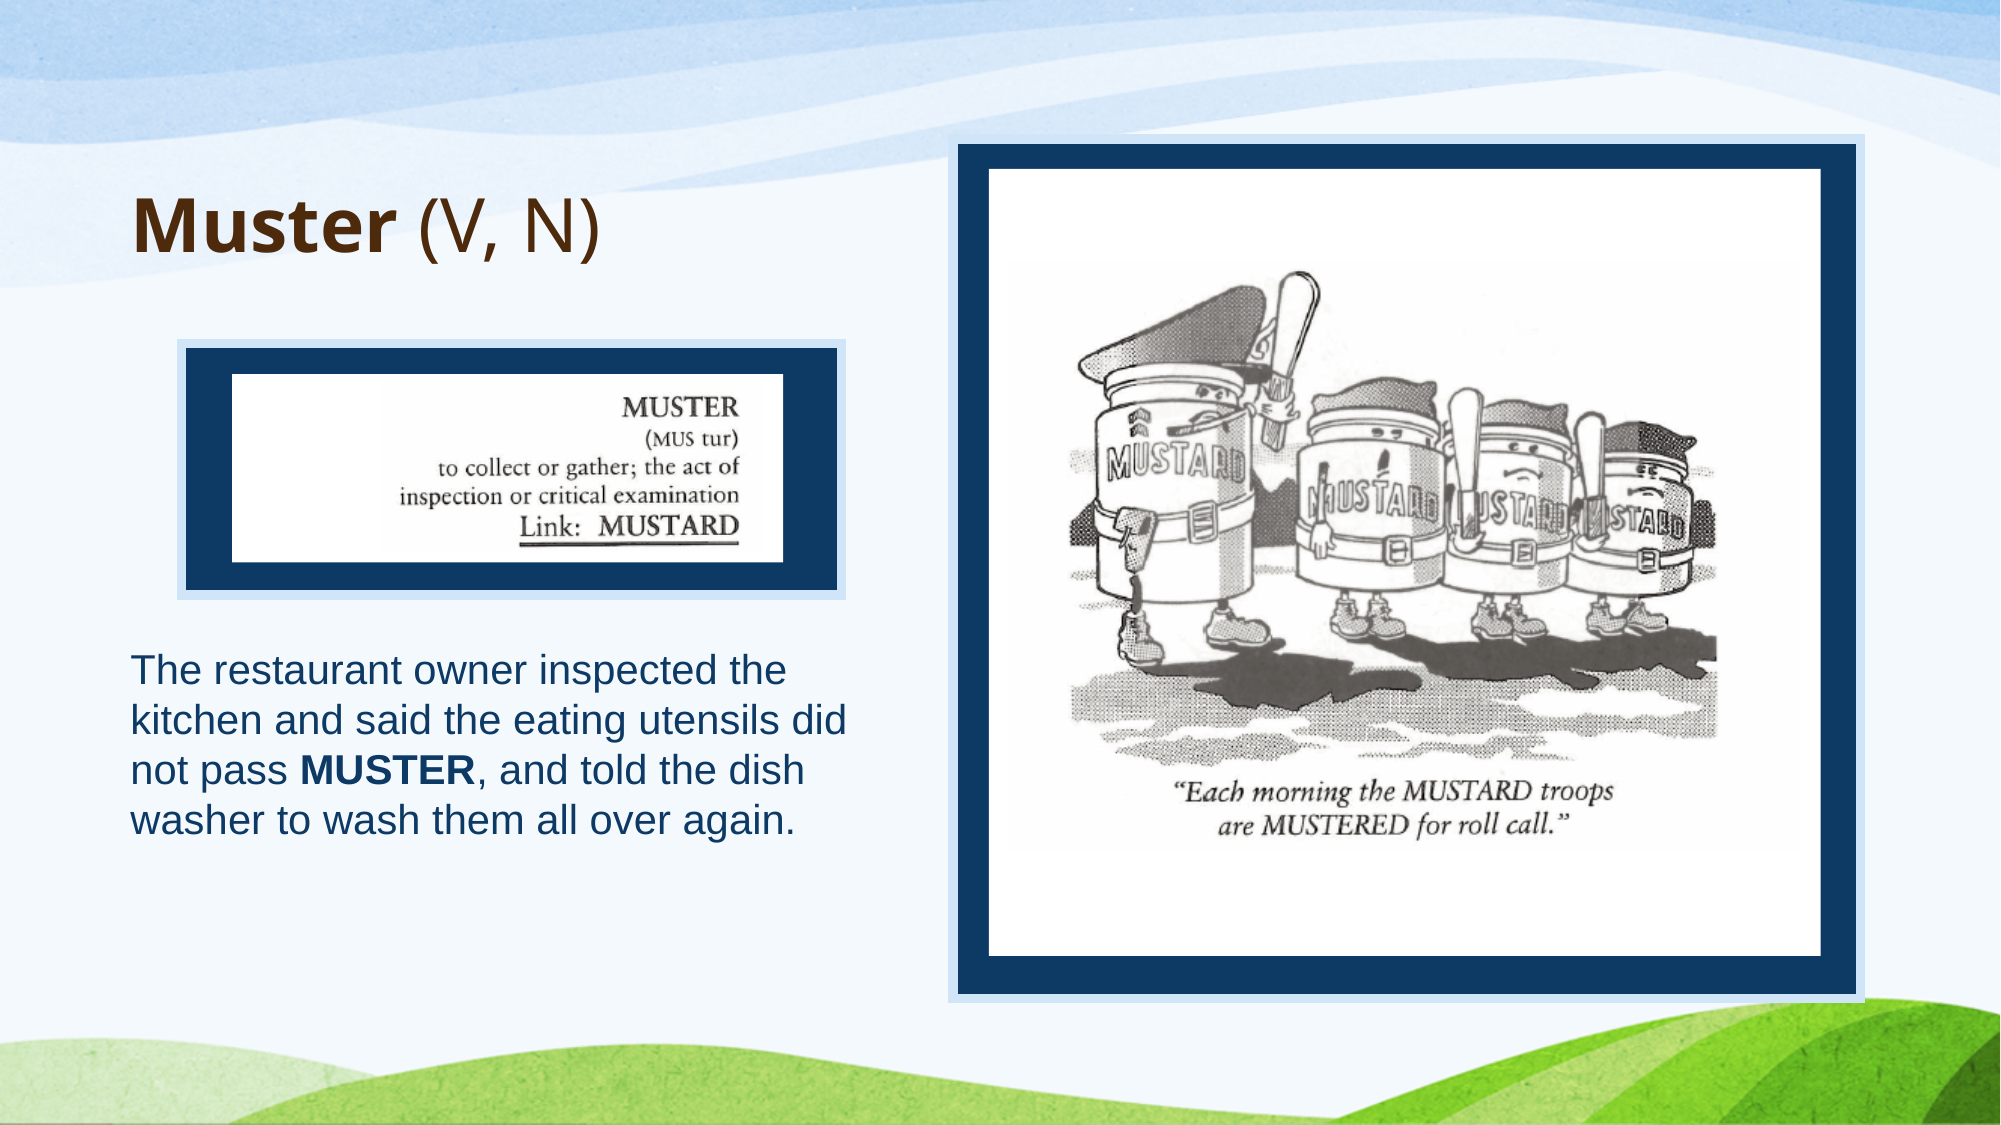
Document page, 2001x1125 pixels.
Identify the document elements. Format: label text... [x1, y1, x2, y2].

picture [0, 0, 2001, 1125]
text_box [231, 373, 784, 563]
text_box [180, 343, 842, 596]
text_box The restaurant owner inspected the kitchen and said the eating utensils did not pass MUSTER, and told the dish washer to wash them all over again. [115, 635, 899, 851]
text_box [988, 168, 1822, 957]
title Muster (V, N) [115, 139, 952, 277]
text_box [952, 138, 1861, 1000]
